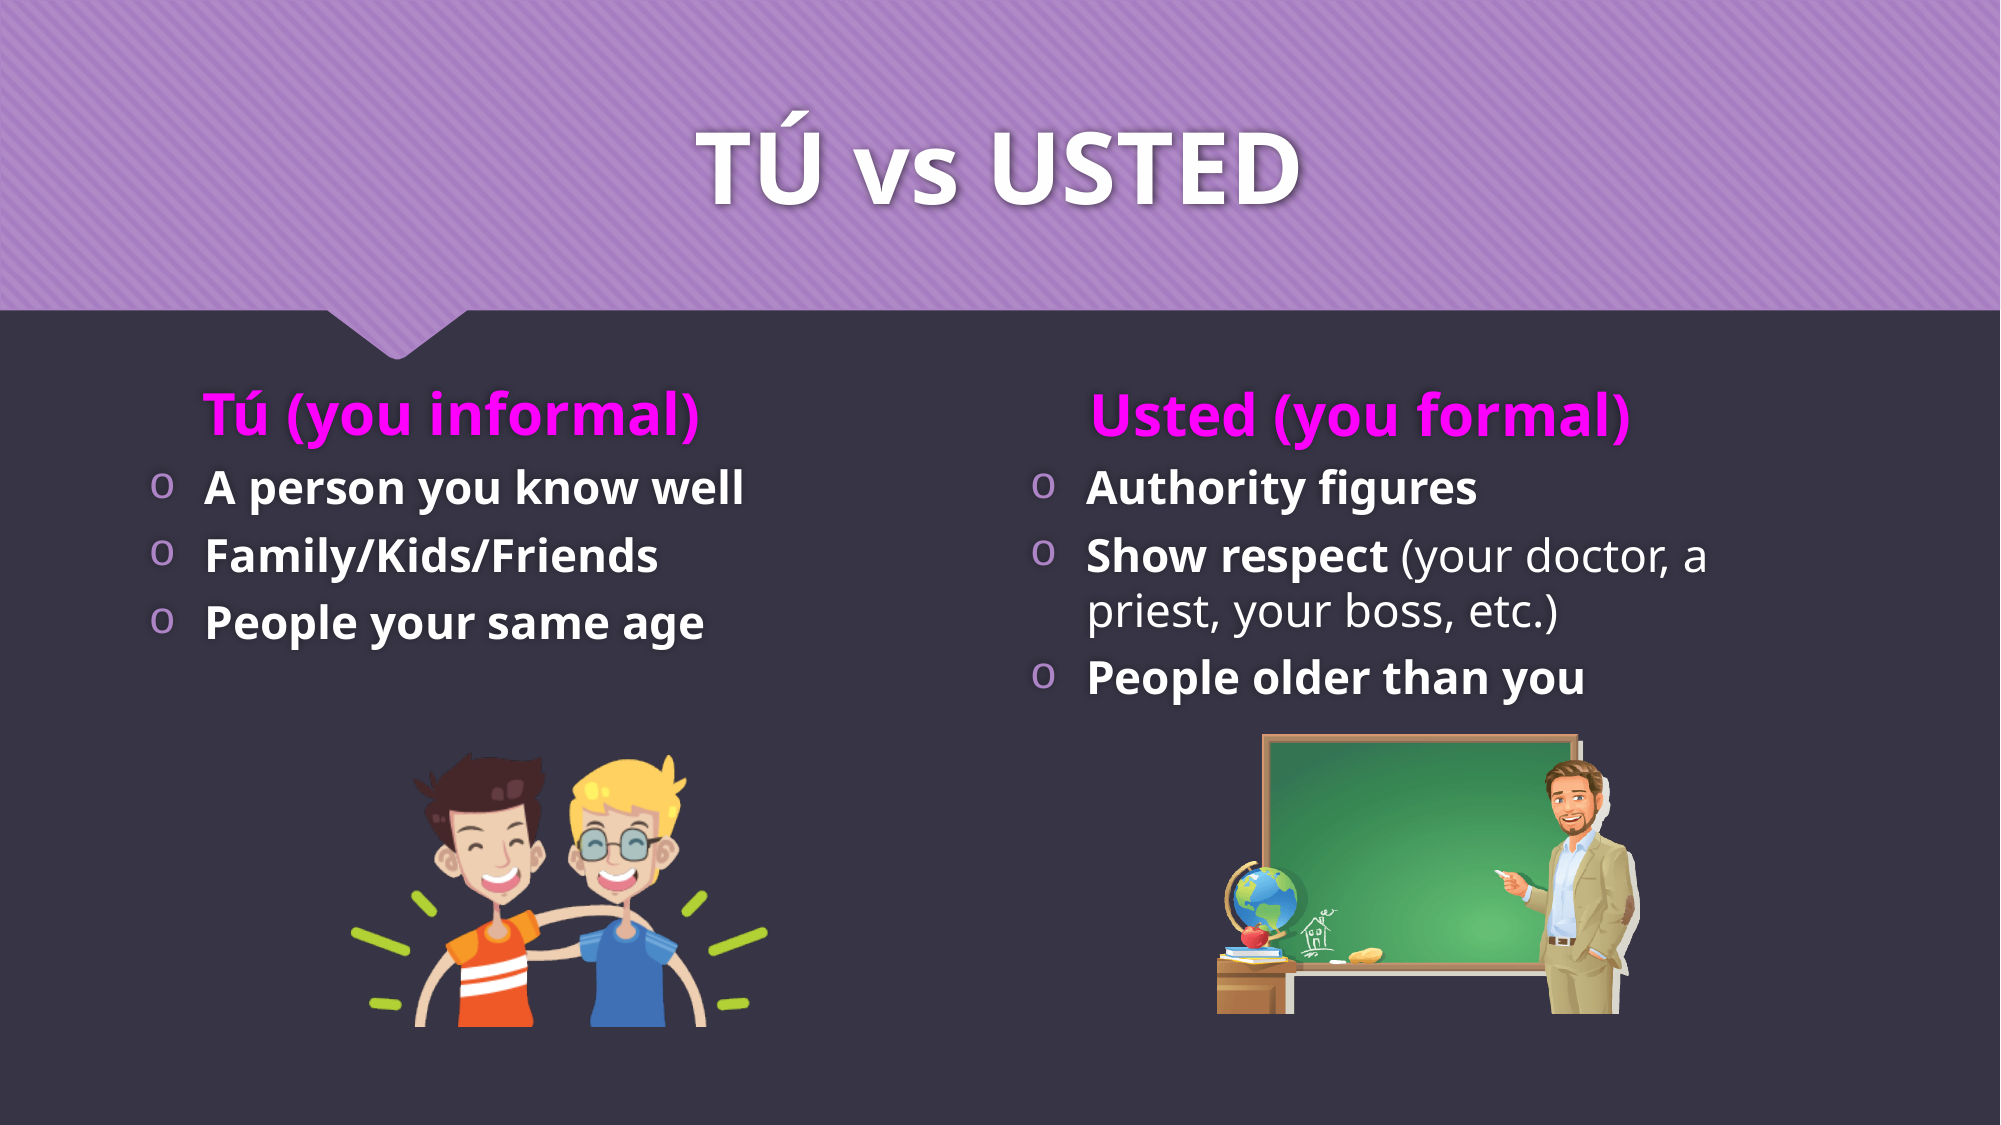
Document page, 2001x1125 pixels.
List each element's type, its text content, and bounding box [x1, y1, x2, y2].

list Tú (you informal) [25, 359, 877, 455]
list Usted (you formal) [934, 360, 1787, 456]
list A person you know well Family/Kids/Friends People your same age [133, 451, 985, 962]
picture [183, 734, 935, 1027]
picture [1217, 734, 1640, 1014]
list Authority figures Show respect (your doctor, a priest, your boss, etc.) People older than you [1014, 451, 1868, 962]
title TÚ vs USTED [132, 73, 1868, 233]
